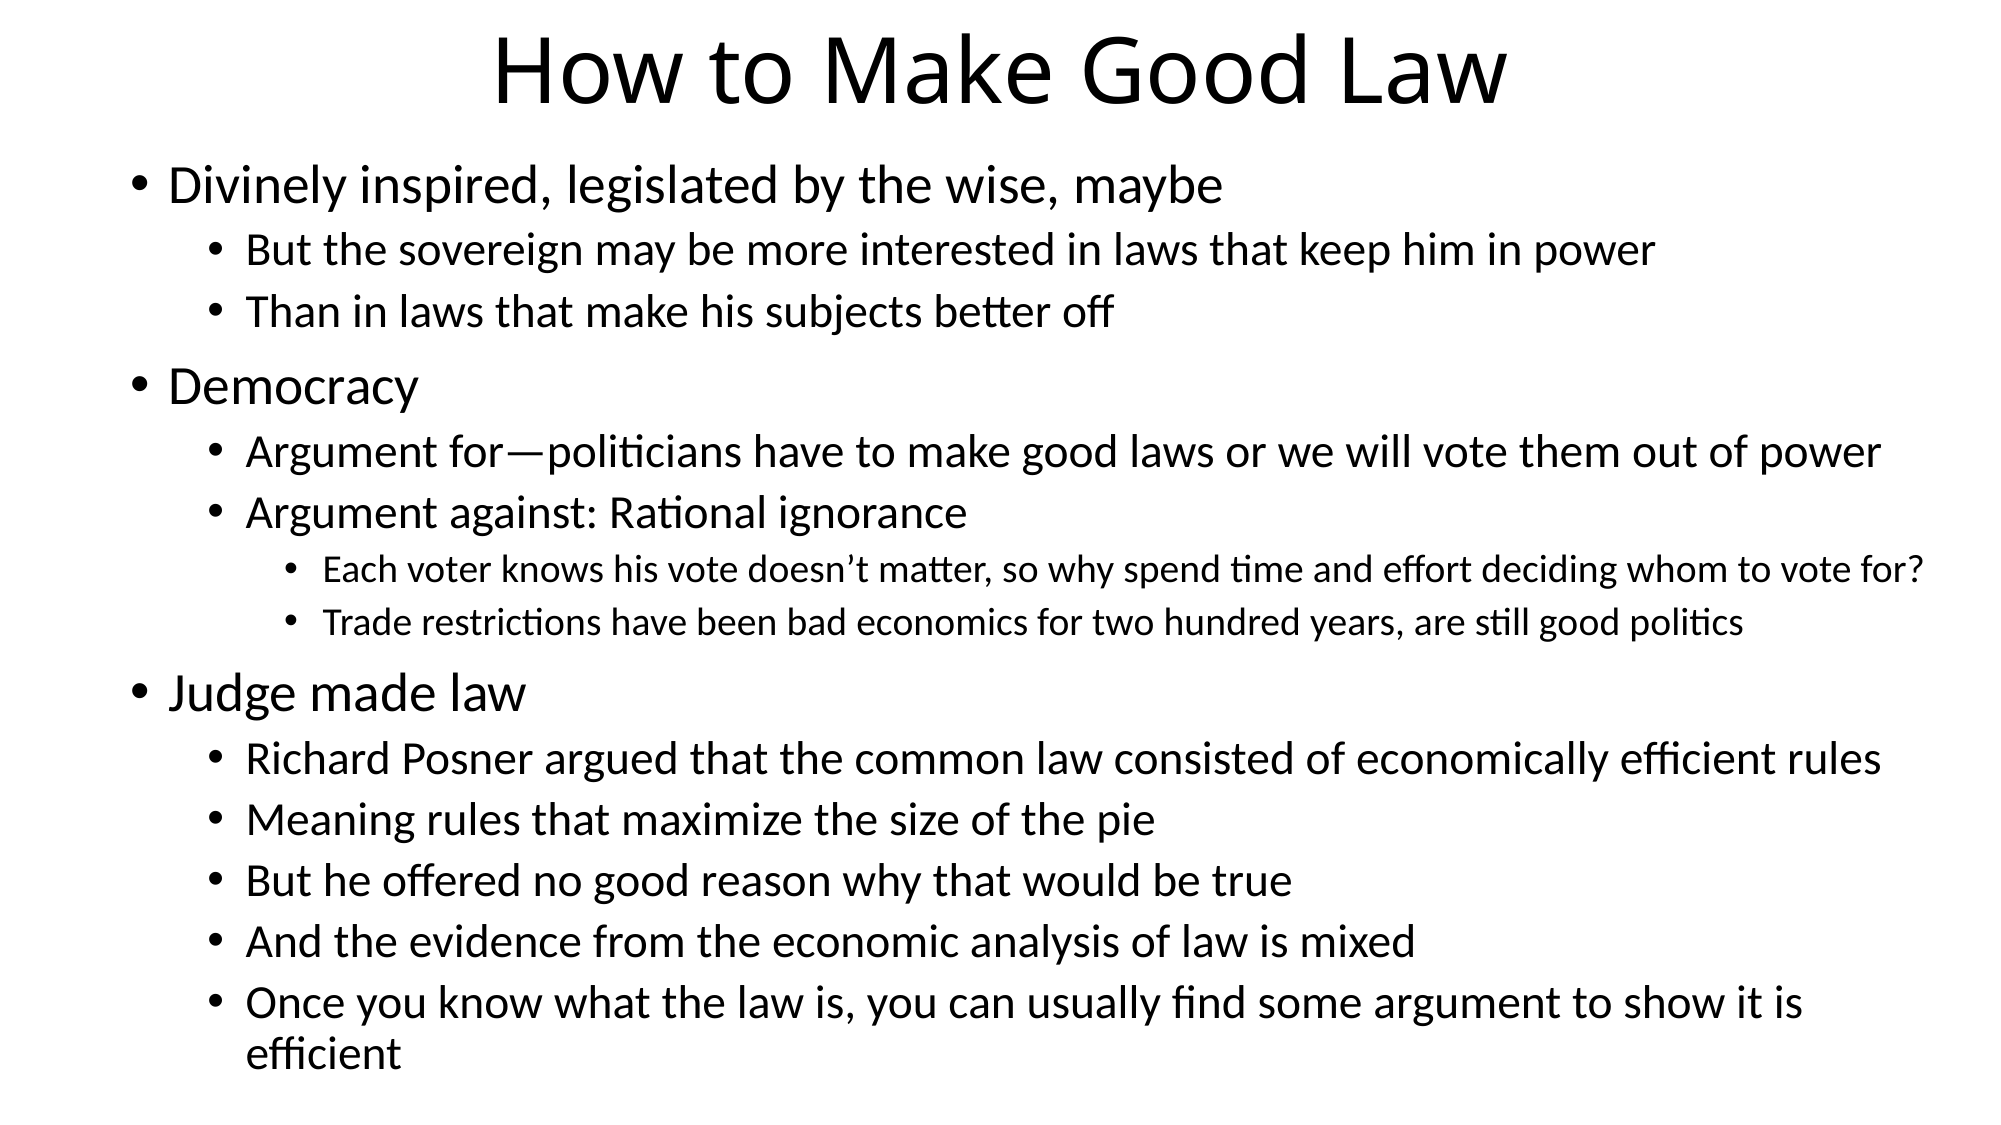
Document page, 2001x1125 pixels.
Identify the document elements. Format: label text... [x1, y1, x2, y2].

list Divinely inspired, legislated by the wise, maybe But the sovereign may be more interested in laws that keep him in power Than in laws that make his subjects better off Democracy Argument for—politicians have to make good laws or we will vote them out of power Argument against: Rational ignorance Each voter knows his vote doesn’t matter, so why spend time and effort deciding whom to vote for? Trade restrictions have been bad economics for two hundred years, are still good politics Judge made law Richard Posner argued that the common law consisted of economically efficient rules Meaning rules that maximize the size of the pie But he offered no good reason why that would be true And the evidence from the economic analysis of law is mixed Once you know what the law is, you can usually find some argument to show it is efficient [115, 147, 1944, 1125]
title How to Make Good Law [137, 0, 1863, 147]
